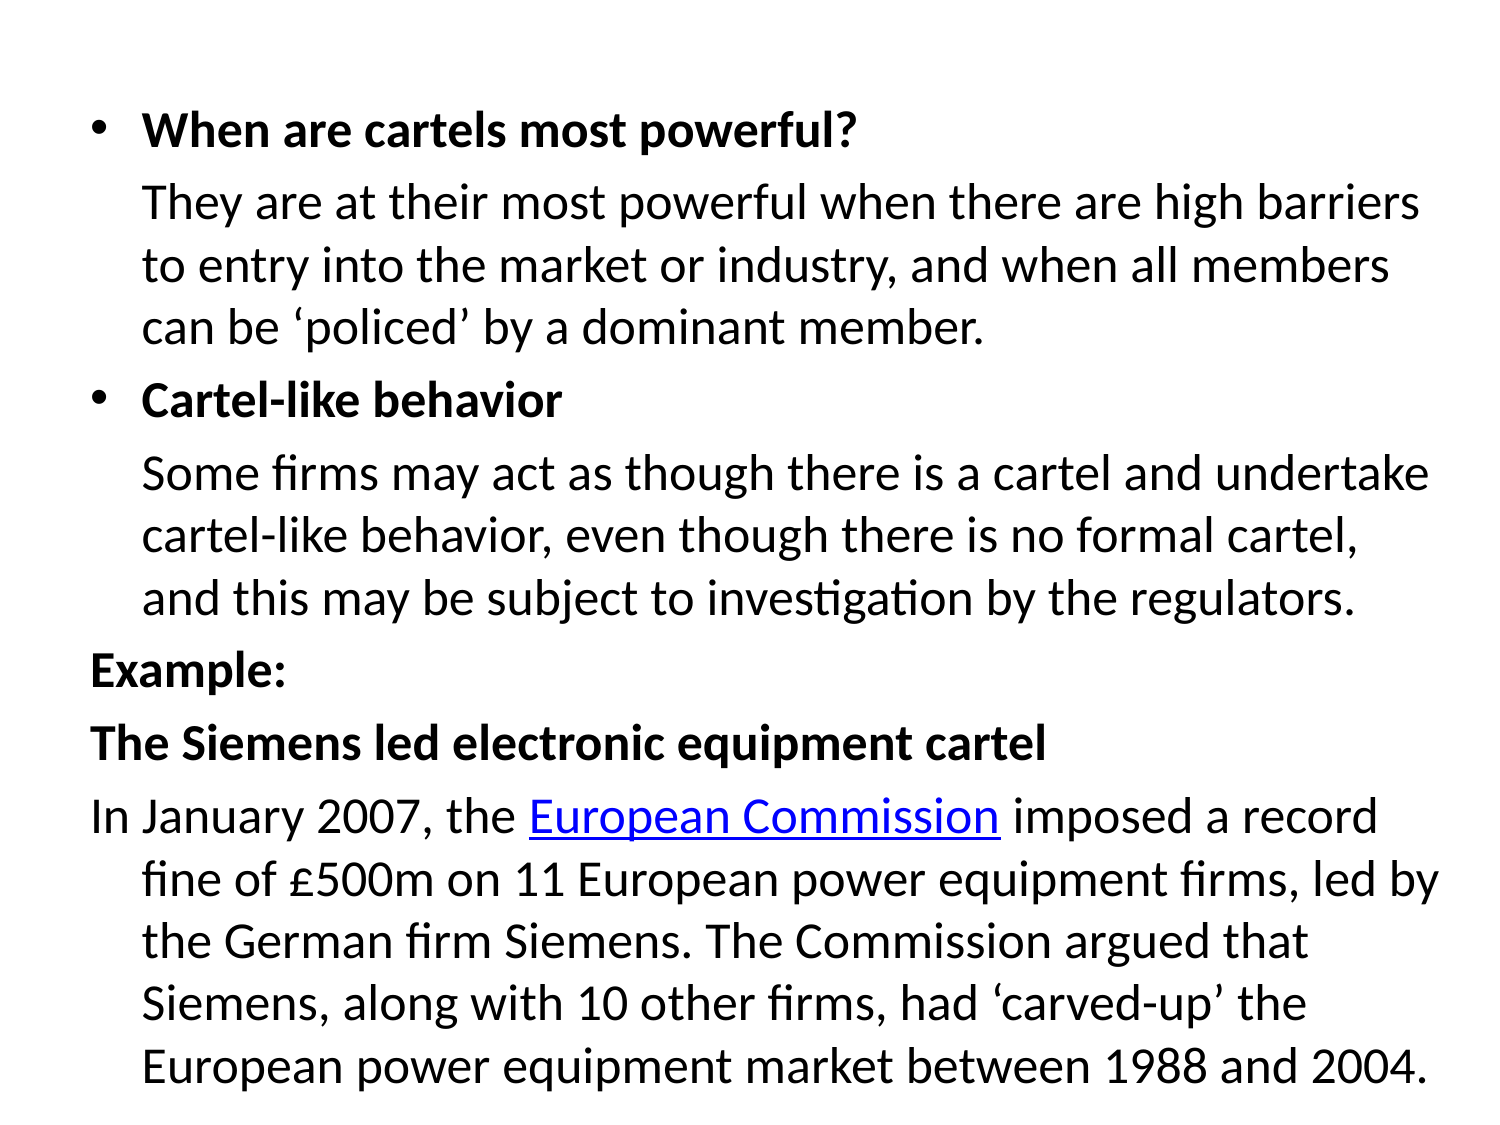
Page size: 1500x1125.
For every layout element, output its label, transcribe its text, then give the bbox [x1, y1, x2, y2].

list When are cartels most powerful? They are at their most powerful when there are high barriers to entry into the market or industry, and when all members can be ‘policed’ by a dominant member. Cartel-like behavior Some firms may act as though there is a cartel and undertake cartel-like behavior, even though there is no formal cartel, and this may be subject to investigation by the regulators. Example: The Siemens led electronic equipment cartel In January 2007, the European Commission imposed a record fine of £500m on 11 European power equipment firms, led by the German firm Siemens. The Commission argued that Siemens, along with 10 other firms, had ‘carved-up’ the European power equipment market between 1988 and 2004. [75, 87, 1463, 1125]
